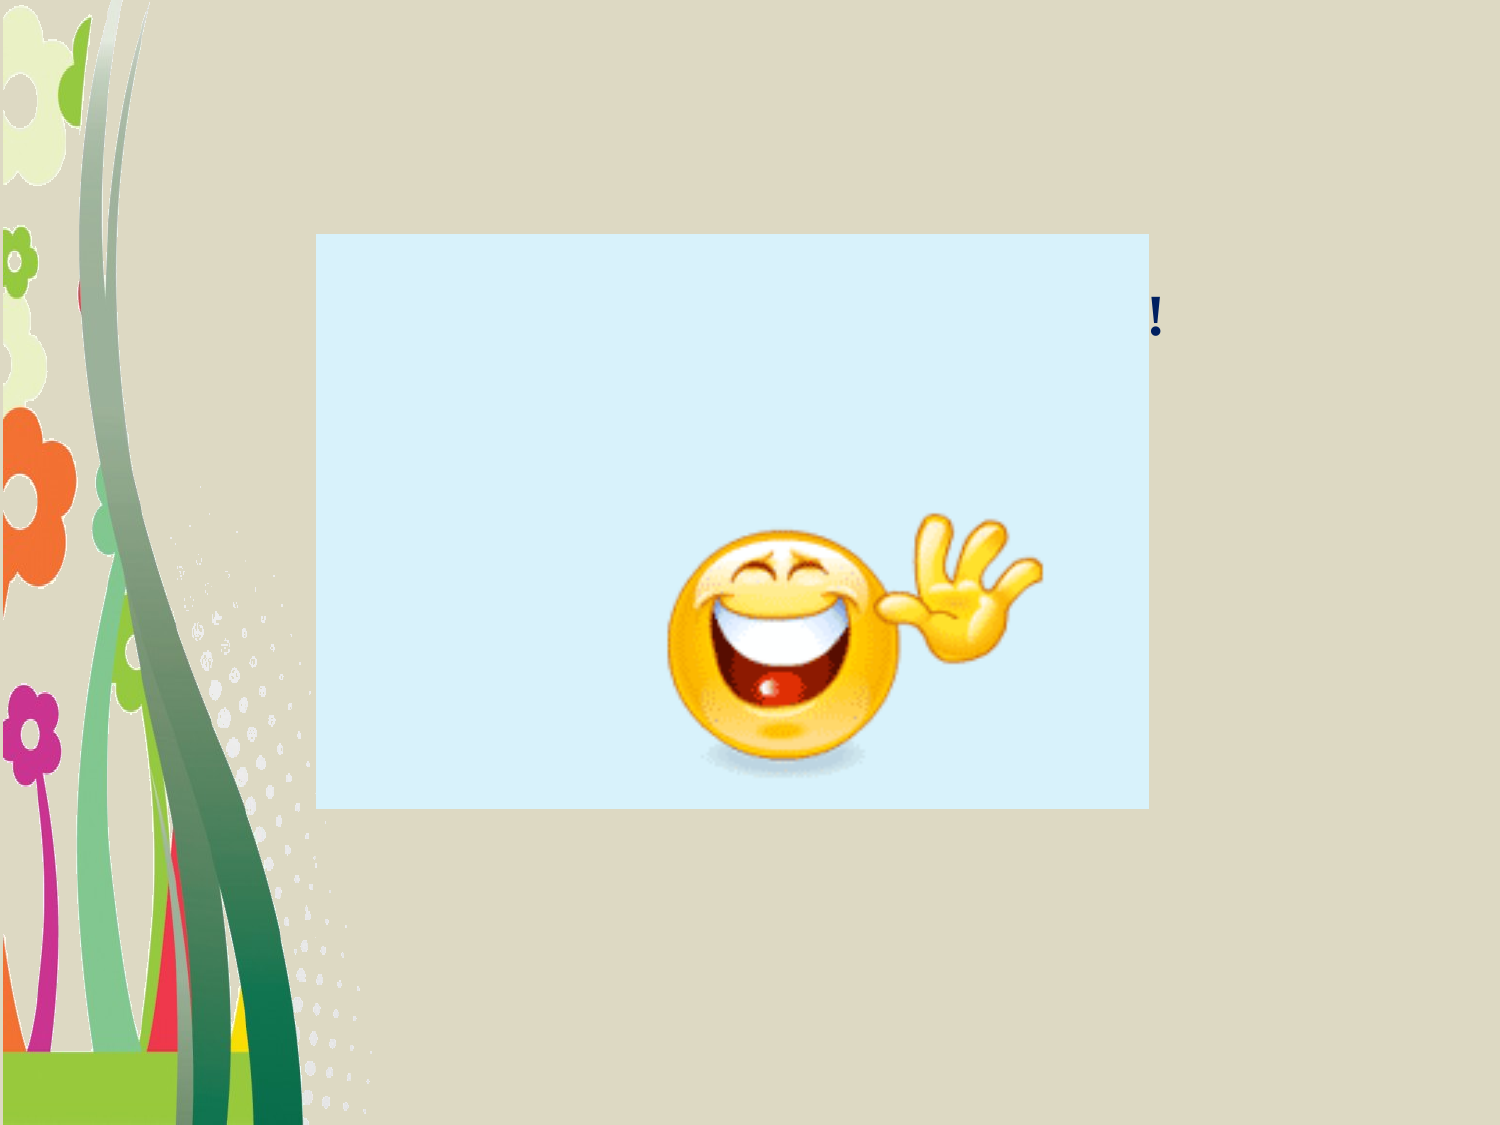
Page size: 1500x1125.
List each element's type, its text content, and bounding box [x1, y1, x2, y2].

text_box СПАСИБО ЗА ВНИМАНИЕ! [1153, 269, 1371, 355]
picture [3, 0, 1149, 1125]
